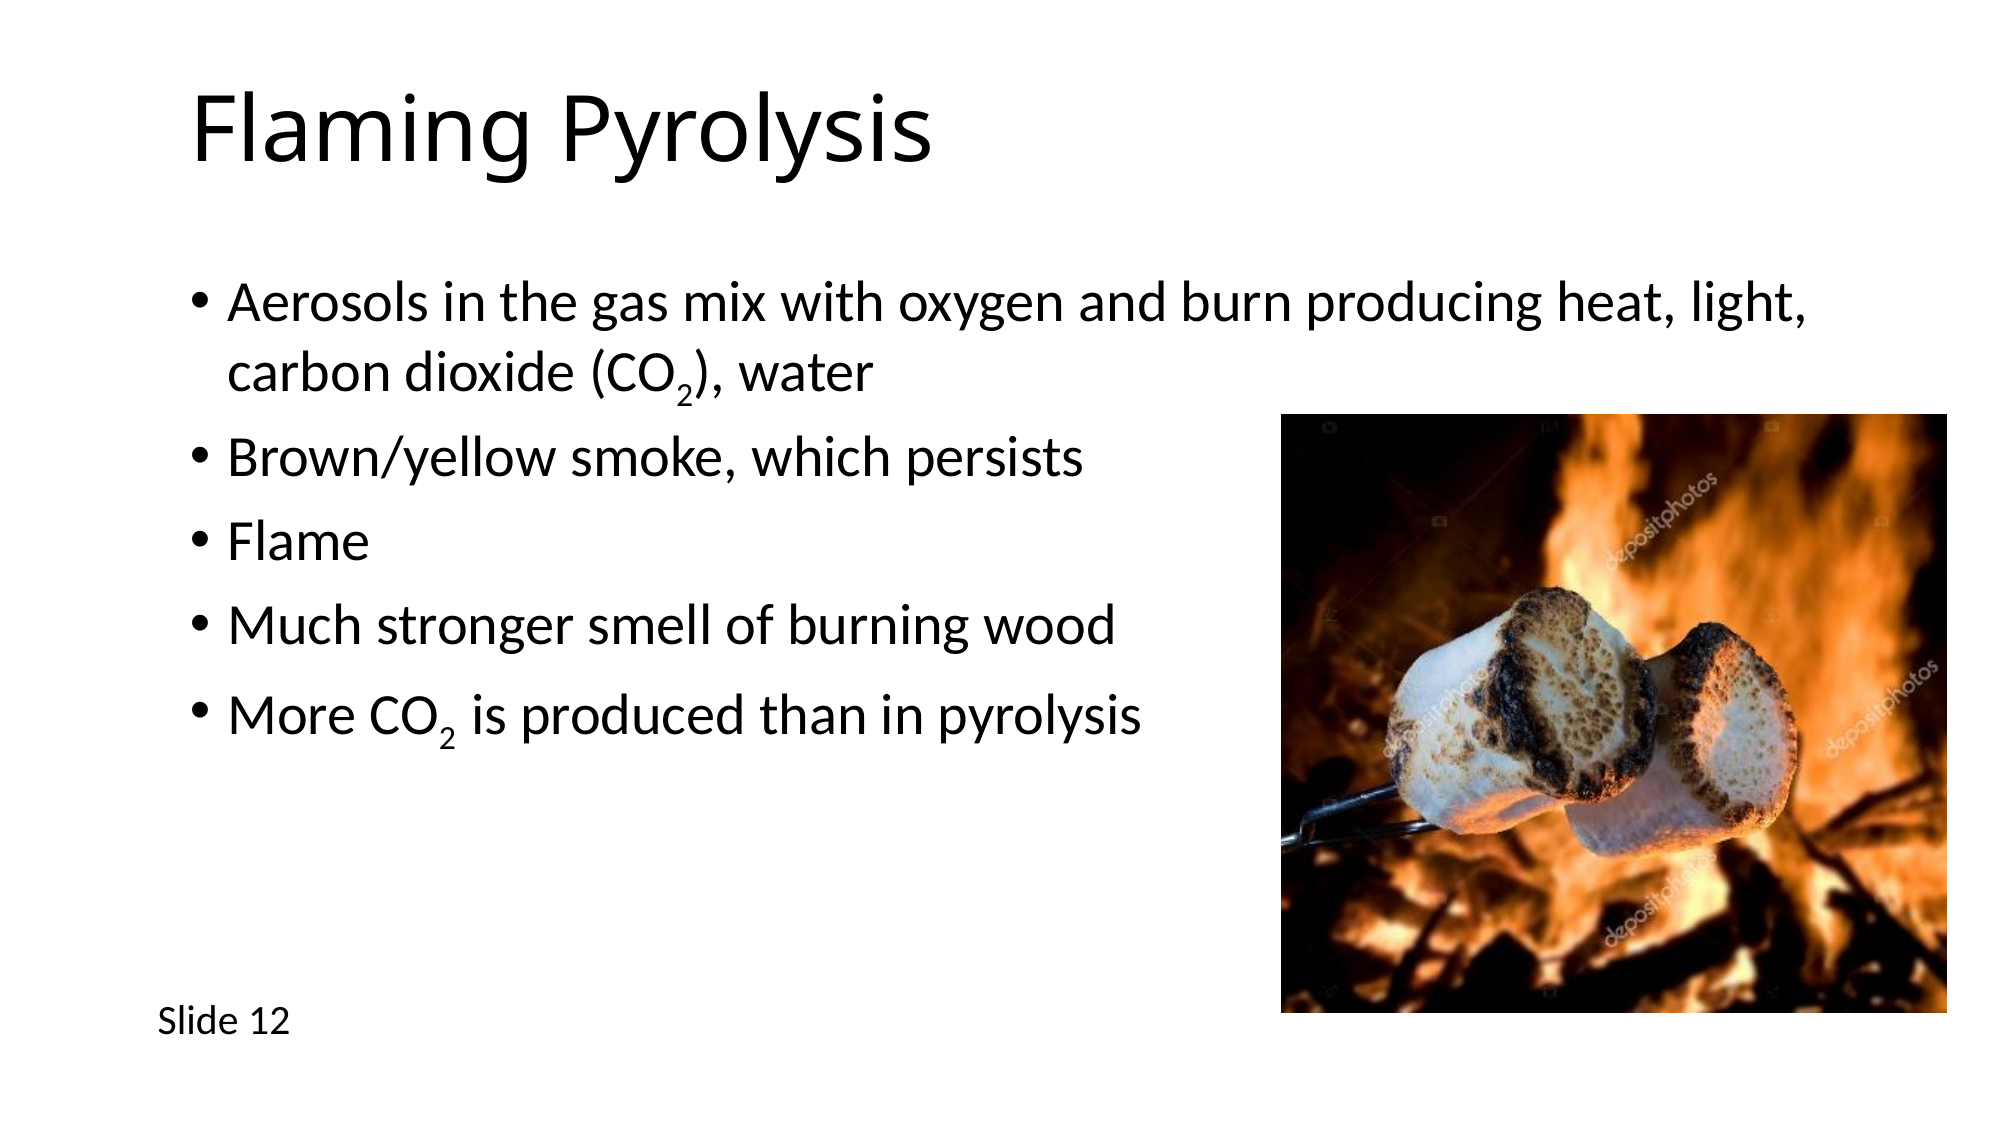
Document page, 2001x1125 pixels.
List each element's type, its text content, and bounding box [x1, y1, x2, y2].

picture [1281, 414, 1947, 1013]
list Aerosols in the gas mix with oxygen and burn producing heat, light, carbon dioxide (CO2), water Brown/yellow smoke, which persists Flame Much stronger smell of burning wood More CO2 is produced than in pyrolysis [174, 263, 1825, 929]
title Flaming Pyrolysis [174, 0, 1825, 263]
text_box Slide 12 [142, 985, 338, 1051]
